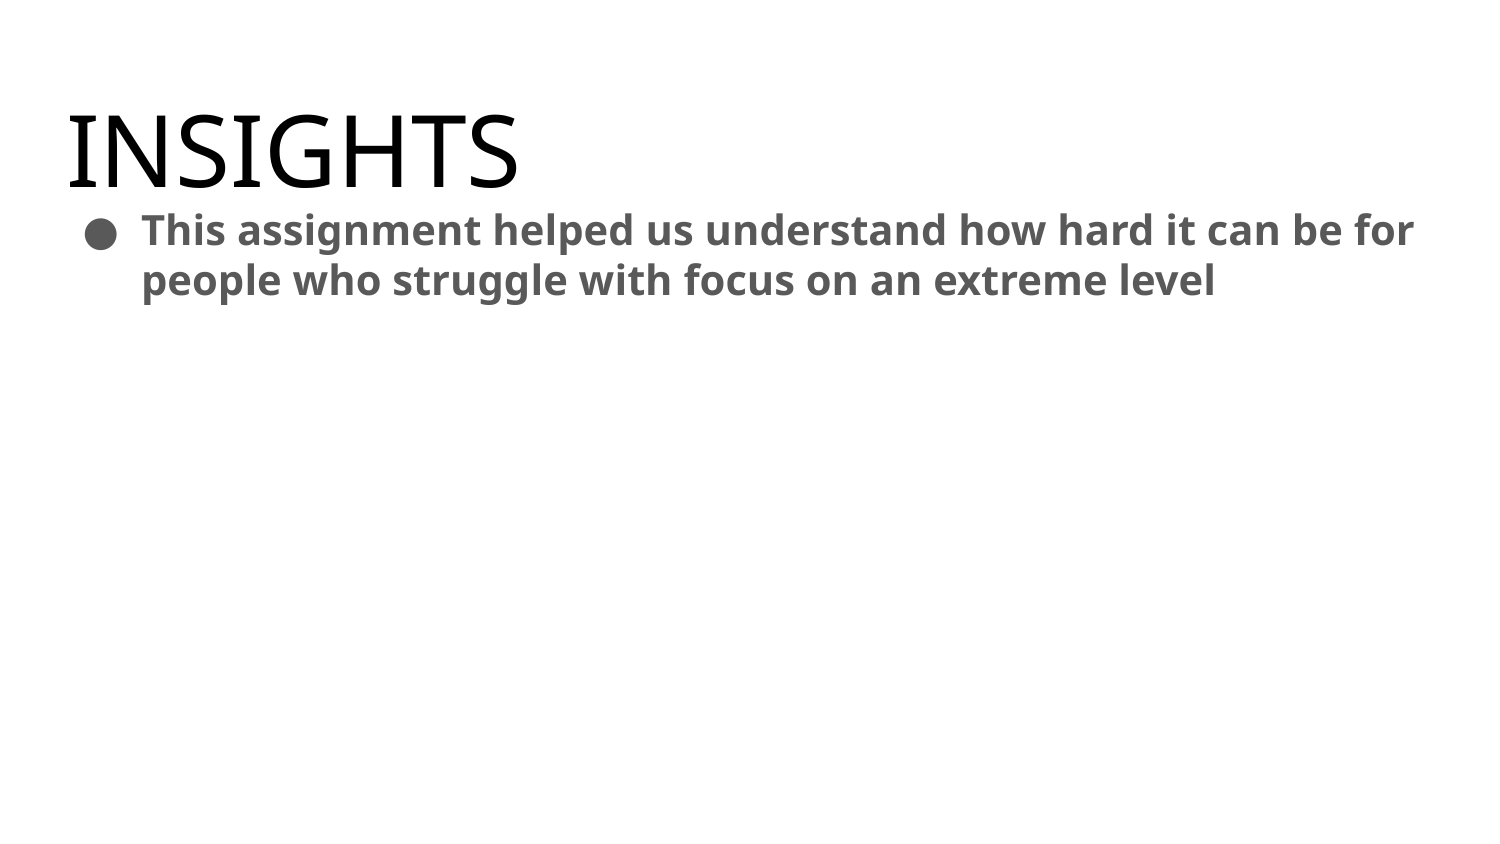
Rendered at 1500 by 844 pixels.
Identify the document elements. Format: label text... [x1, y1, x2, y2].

title INSIGHTS [51, 72, 1449, 167]
list This assignment helped us understand how hard it can be for people who struggle with focus on an extreme level [51, 189, 1449, 750]
